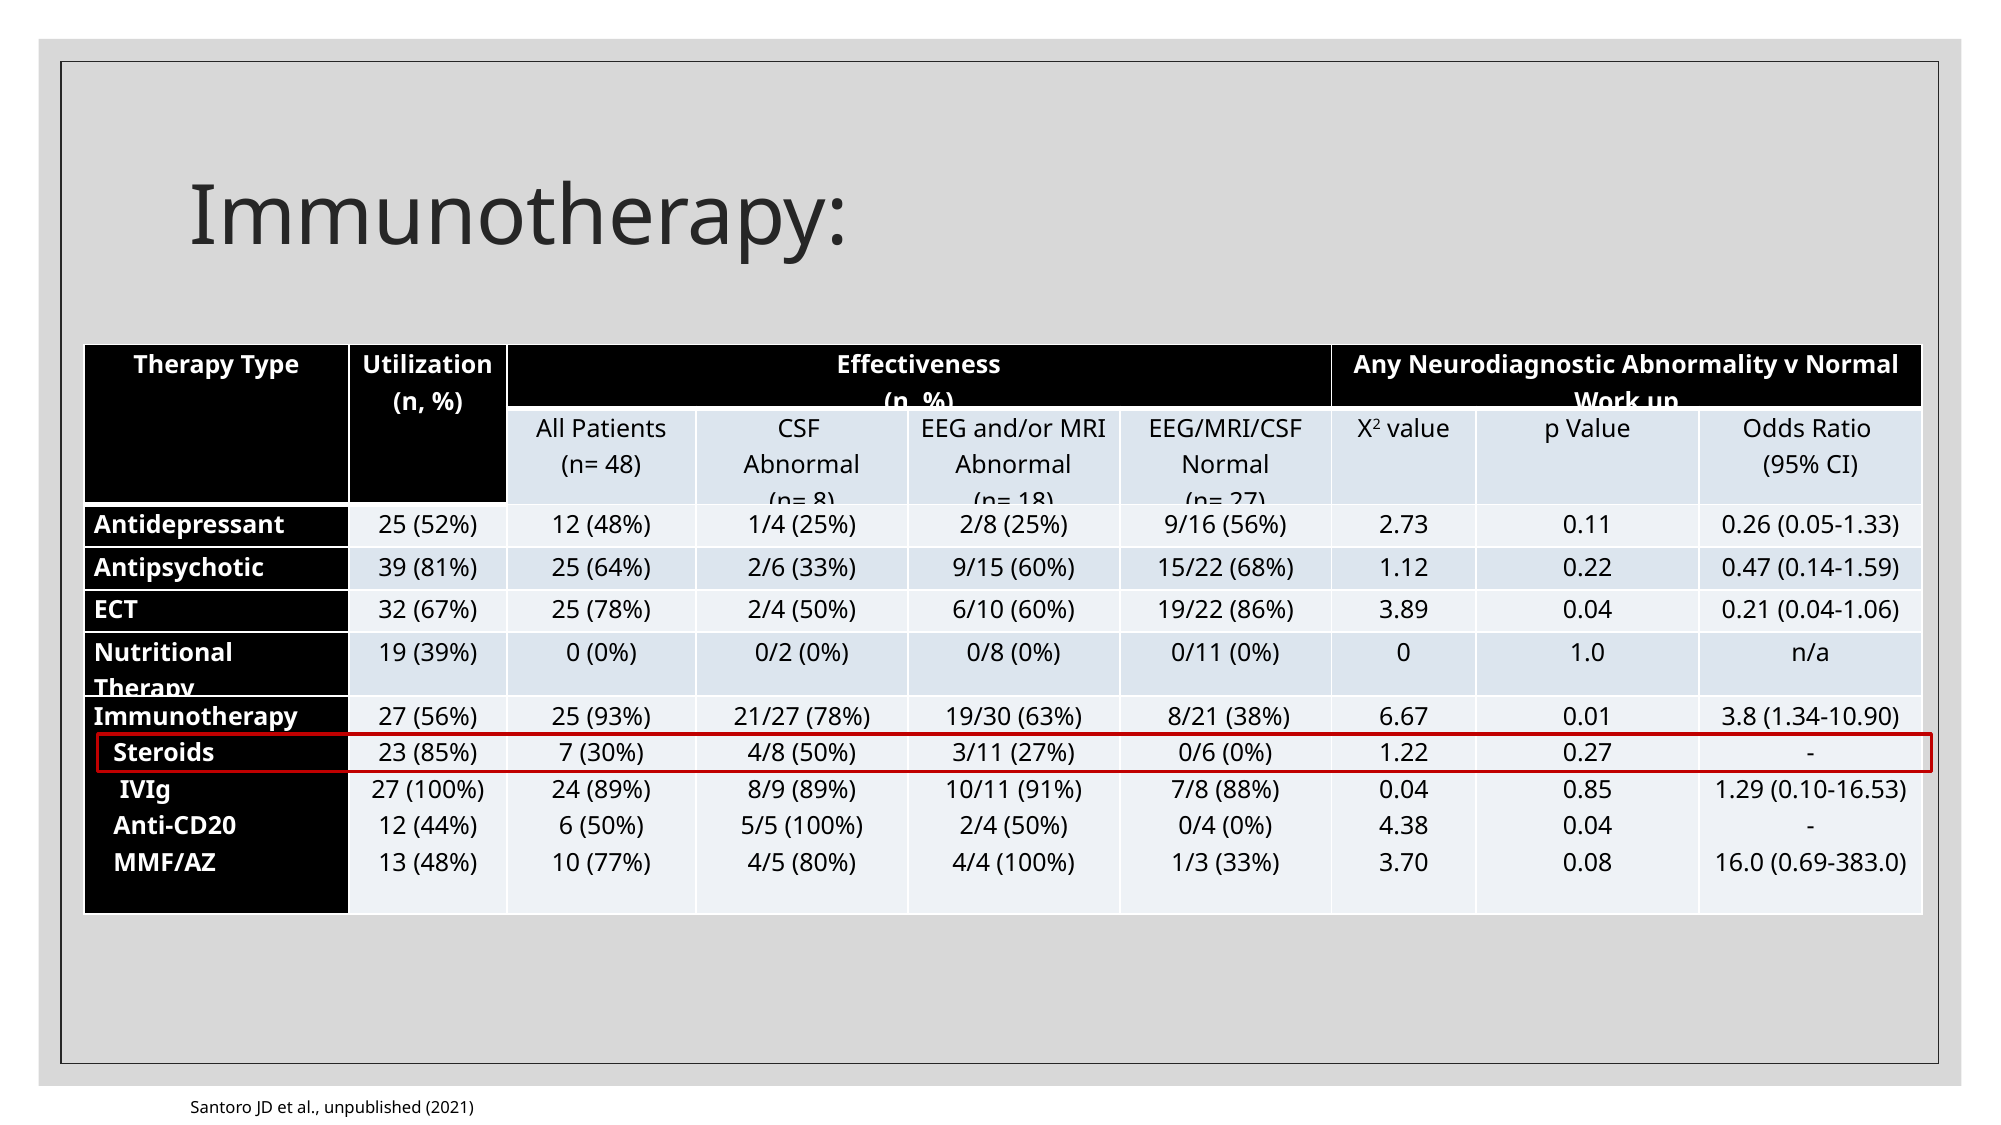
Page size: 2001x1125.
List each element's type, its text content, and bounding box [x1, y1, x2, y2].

table_cell 0.21 (0.04-1.06) [1700, 591, 1921, 631]
table_cell 2.73 [1332, 505, 1475, 546]
table_header Any Neurodiagnostic Abnormality v Normal Work up [1332, 345, 1921, 406]
table_cell 21/27 (78%) 4/8 (50%) 8/9 (89%) 5/5 (100%) 4/5 (80%) [697, 773, 907, 913]
table_cell Immunotherapy Steroids IVIg Anti-CD20 MMF/AZ [85, 697, 348, 913]
table_cell 1.12 [1332, 548, 1475, 589]
table_cell 3.89 [1332, 591, 1475, 631]
text_box [97, 733, 1932, 773]
table_header Effectiveness (n, %) [508, 345, 1331, 406]
table_cell 0/2 (0%) [697, 633, 907, 695]
table_cell 0/8 (0%) [909, 633, 1119, 695]
table_cell Nutritional Therapy [85, 633, 348, 695]
table_cell Odds Ratio (95% CI) [1700, 411, 1921, 504]
table_cell 0.01 0.27 0.85 0.04 0.08 [1477, 773, 1698, 913]
table_cell 9/16 (56%) [1121, 505, 1331, 546]
table_cell 0 (0%) [508, 633, 695, 695]
text_box Santoro JD et al., unpublished (2021) [175, 1089, 490, 1125]
table_cell 2/8 (25%) [909, 505, 1119, 546]
table_header Therapy Type [85, 345, 348, 502]
table_cell 0.47 (0.14-1.59) [1700, 548, 1921, 589]
table_cell 0.22 [1477, 548, 1698, 589]
table_cell 0.04 [1477, 591, 1698, 631]
table_cell EEG/MRI/CSF Normal (n= 27) [1121, 411, 1331, 504]
table_cell 0.01 0.27 0.85 0.04 0.08 [1477, 697, 1698, 733]
table_cell 6.67 1.22 0.04 4.38 3.70 [1332, 697, 1475, 733]
table_cell CSF Abnormal (n= 8) [697, 411, 907, 504]
table_cell 27 (56%) 23 (85%) 27 (100%) 12 (44%) 13 (48%) [350, 697, 506, 733]
table_cell 0/11 (0%) [1121, 633, 1331, 695]
table_cell EEG and/or MRI Abnormal (n= 18) [909, 411, 1119, 504]
table_cell ECT [85, 591, 348, 631]
table_cell All Patients (n= 48) [508, 411, 695, 504]
table_cell 6.67 1.22 0.04 4.38 3.70 [1332, 773, 1475, 913]
table_cell 19/30 (63%) 3/11 (27%) 10/11 (91%) 2/4 (50%) 4/4 (100%) [909, 773, 1119, 913]
table_cell 2/6 (33%) [697, 548, 907, 589]
table_cell 1.0 [1477, 633, 1698, 695]
table_cell 32 (67%) [350, 591, 506, 631]
table_cell 12 (48%) [508, 505, 695, 546]
table_cell 27 (56%) 23 (85%) 27 (100%) 12 (44%) 13 (48%) [350, 773, 506, 913]
table_cell 3.8 (1.34-10.90) - 1.29 (0.10-16.53) - 16.0 (0.69-383.0) [1700, 773, 1921, 913]
table_cell 25 (93%) 7 (30%) 24 (89%) 6 (50%) 10 (77%) [508, 773, 695, 913]
table_cell 25 (64%) [508, 548, 695, 589]
table_cell 25 (52%) [350, 507, 506, 546]
table_cell 0 [1332, 633, 1475, 695]
table_cell p Value [1477, 411, 1698, 504]
table_cell 8/21 (38%) 0/6 (0%) 7/8 (88%) 0/4 (0%) 1/3 (33%) [1121, 773, 1331, 913]
table_cell 3.8 (1.34-10.90) - 1.29 (0.10-16.53) - 16.0 (0.69-383.0) [1700, 697, 1921, 733]
table_cell 8/21 (38%) 0/6 (0%) 7/8 (88%) 0/4 (0%) 1/3 (33%) [1121, 697, 1331, 733]
table_cell 2/4 (50%) [697, 591, 907, 631]
table_header Utilization (n, %) [350, 345, 506, 502]
table_cell 0.11 [1477, 505, 1698, 546]
table_cell X2 value [1332, 411, 1475, 504]
table_cell 19/30 (63%) 3/11 (27%) 10/11 (91%) 2/4 (50%) 4/4 (100%) [909, 697, 1119, 733]
table_cell Antipsychotic [85, 548, 348, 589]
table_cell 39 (81%) [350, 548, 506, 589]
table_cell 19/22 (86%) [1121, 591, 1331, 631]
table_cell 6/10 (60%) [909, 591, 1119, 631]
table_cell 1/4 (25%) [697, 505, 907, 546]
table_cell 25 (93%) 7 (30%) 24 (89%) 6 (50%) 10 (77%) [508, 697, 695, 733]
table_cell 0.26 (0.05-1.33) [1700, 505, 1921, 546]
title Immunotherapy: [174, 105, 1825, 331]
table_cell n/a [1700, 633, 1921, 695]
table_cell 9/15 (60%) [909, 548, 1119, 589]
table_cell Antidepressant [85, 507, 348, 546]
table_cell 15/22 (68%) [1121, 548, 1331, 589]
table_cell 19 (39%) [350, 633, 506, 695]
table_cell 21/27 (78%) 4/8 (50%) 8/9 (89%) 5/5 (100%) 4/5 (80%) [697, 697, 907, 733]
table_cell 25 (78%) [508, 591, 695, 631]
